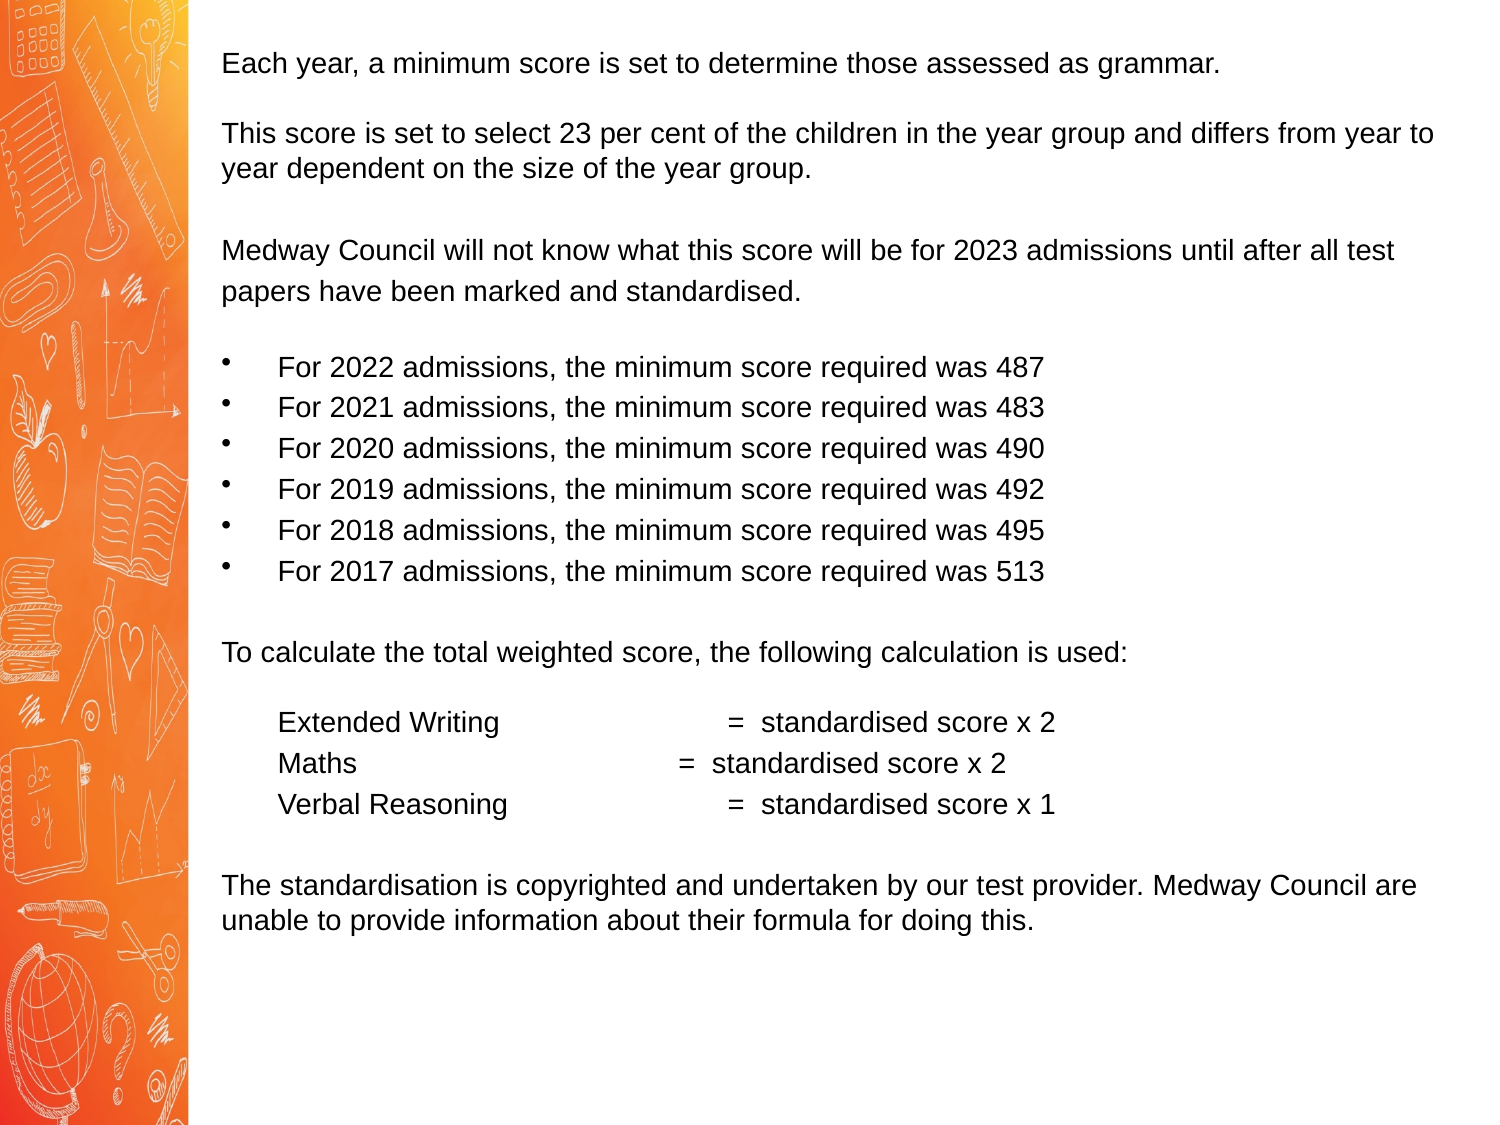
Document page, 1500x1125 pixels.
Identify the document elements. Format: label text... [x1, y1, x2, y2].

text_box Each year, a minimum score is set to determine those assessed as grammar. This score is set to select 23 per cent of the children in the year group and differs from year to year dependent on the size of the year group. Medway Council will not know what this score will be for 2023 admissions until after all test papers have been marked and standardised. For 2022 admissions, the minimum score required was 487 For 2021 admissions, the minimum score required was 483 For 2020 admissions, the minimum score required was 490 For 2019 admissions, the minimum score required was 492 For 2018 admissions, the minimum score required was 495 For 2017 admissions, the minimum score required was 513 To calculate the total weighted score, the following calculation is used: Extended Writing = standardised score x 2 Maths = standardised score x 2 Verbal Reasoning = standardised score x 1 The standardisation is copyrighted and undertaken by our test provider. Medway Council are unable to provide information about their formula for doing this. [206, 37, 1475, 968]
picture [0, 0, 189, 1125]
